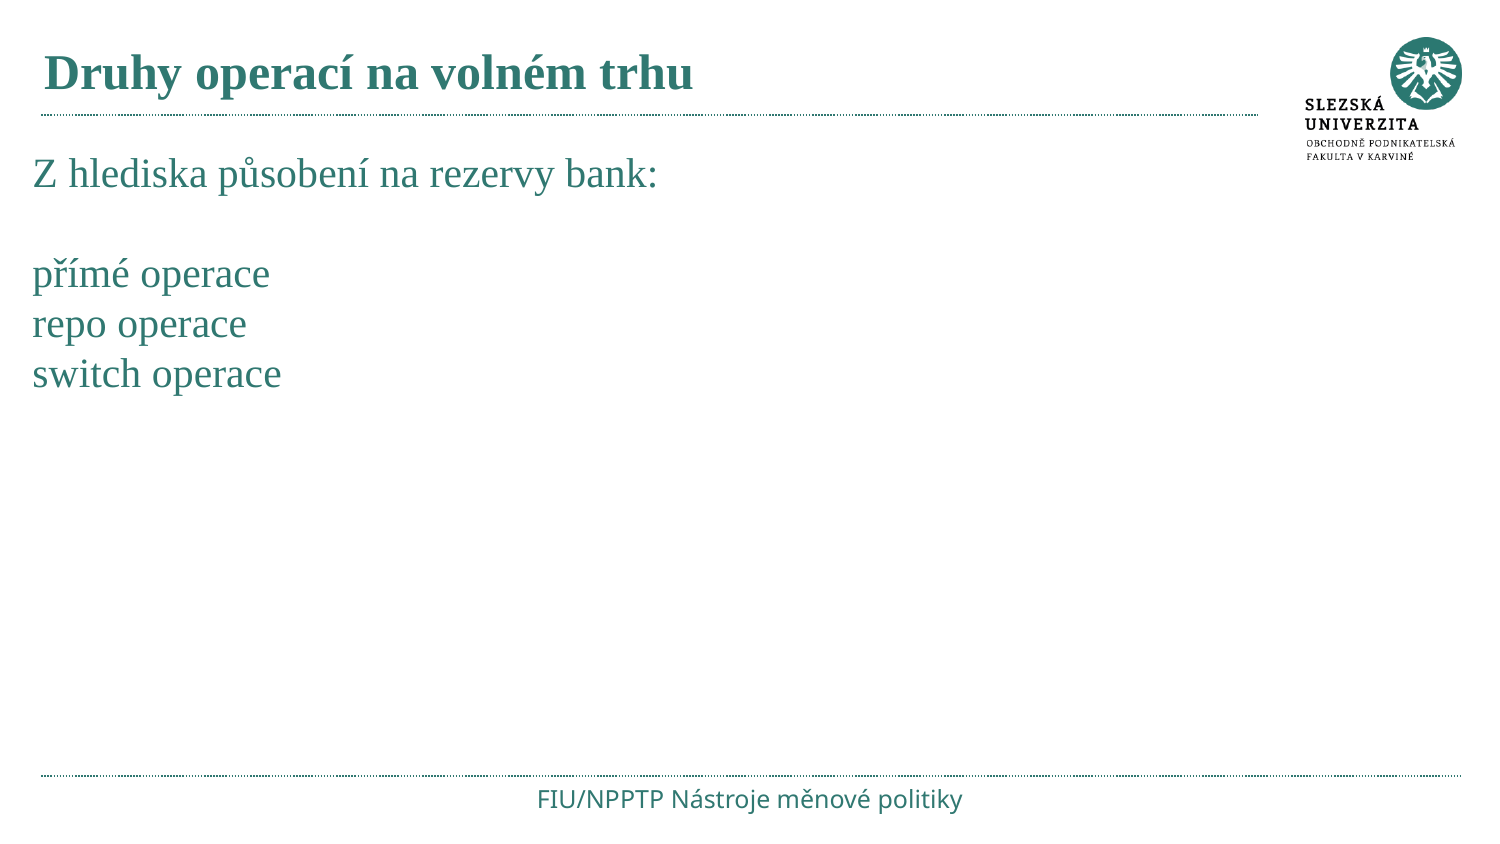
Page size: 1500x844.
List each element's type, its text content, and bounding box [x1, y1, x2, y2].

list Z hlediska působení na rezervy bank: přímé operace repo operace switch operace [17, 138, 1471, 741]
picture [1305, 37, 1462, 138]
title Druhy operací na volném trhu [29, 32, 999, 116]
text_box FIU/NPPTP Nástroje měnové politiky [47, 776, 1453, 824]
